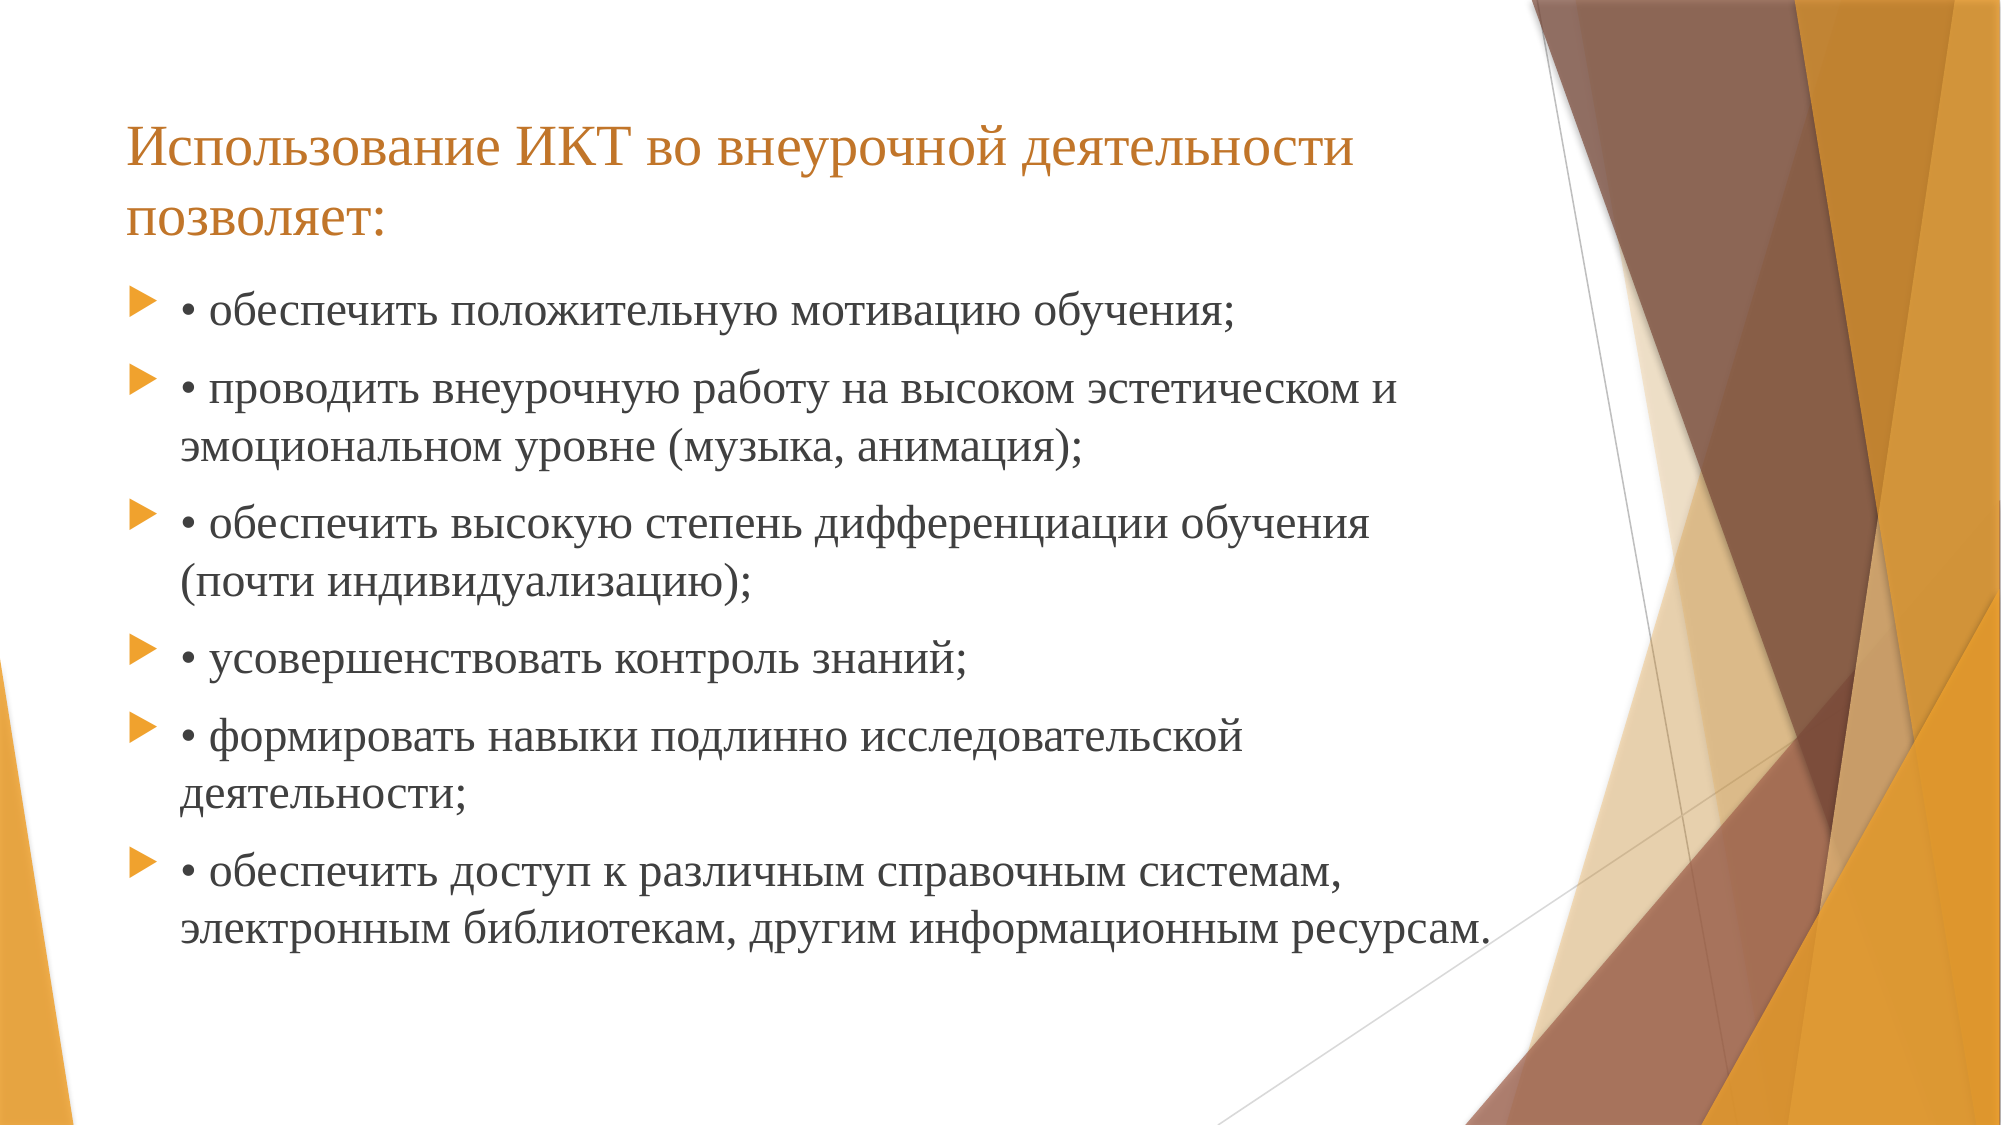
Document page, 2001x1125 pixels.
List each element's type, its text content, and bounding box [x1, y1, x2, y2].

list • обеспечить положительную мотивацию обучения; • проводить внеурочную работу на высоком эстетическом и эмоциональном уровне (музыка, анимация); • обеспечить высокую степень дифференциации обучения (почти индивидуализацию); • усовершенствовать контроль знаний; • формировать навыки подлинно исследовательской деятельности; • обеспечить доступ к различным справочным системам, электронным библиотекам, другим информационным ресурсам. [111, 270, 1522, 991]
title Использование ИКТ во внеурочной деятельности позволяет: [111, 99, 1522, 270]
